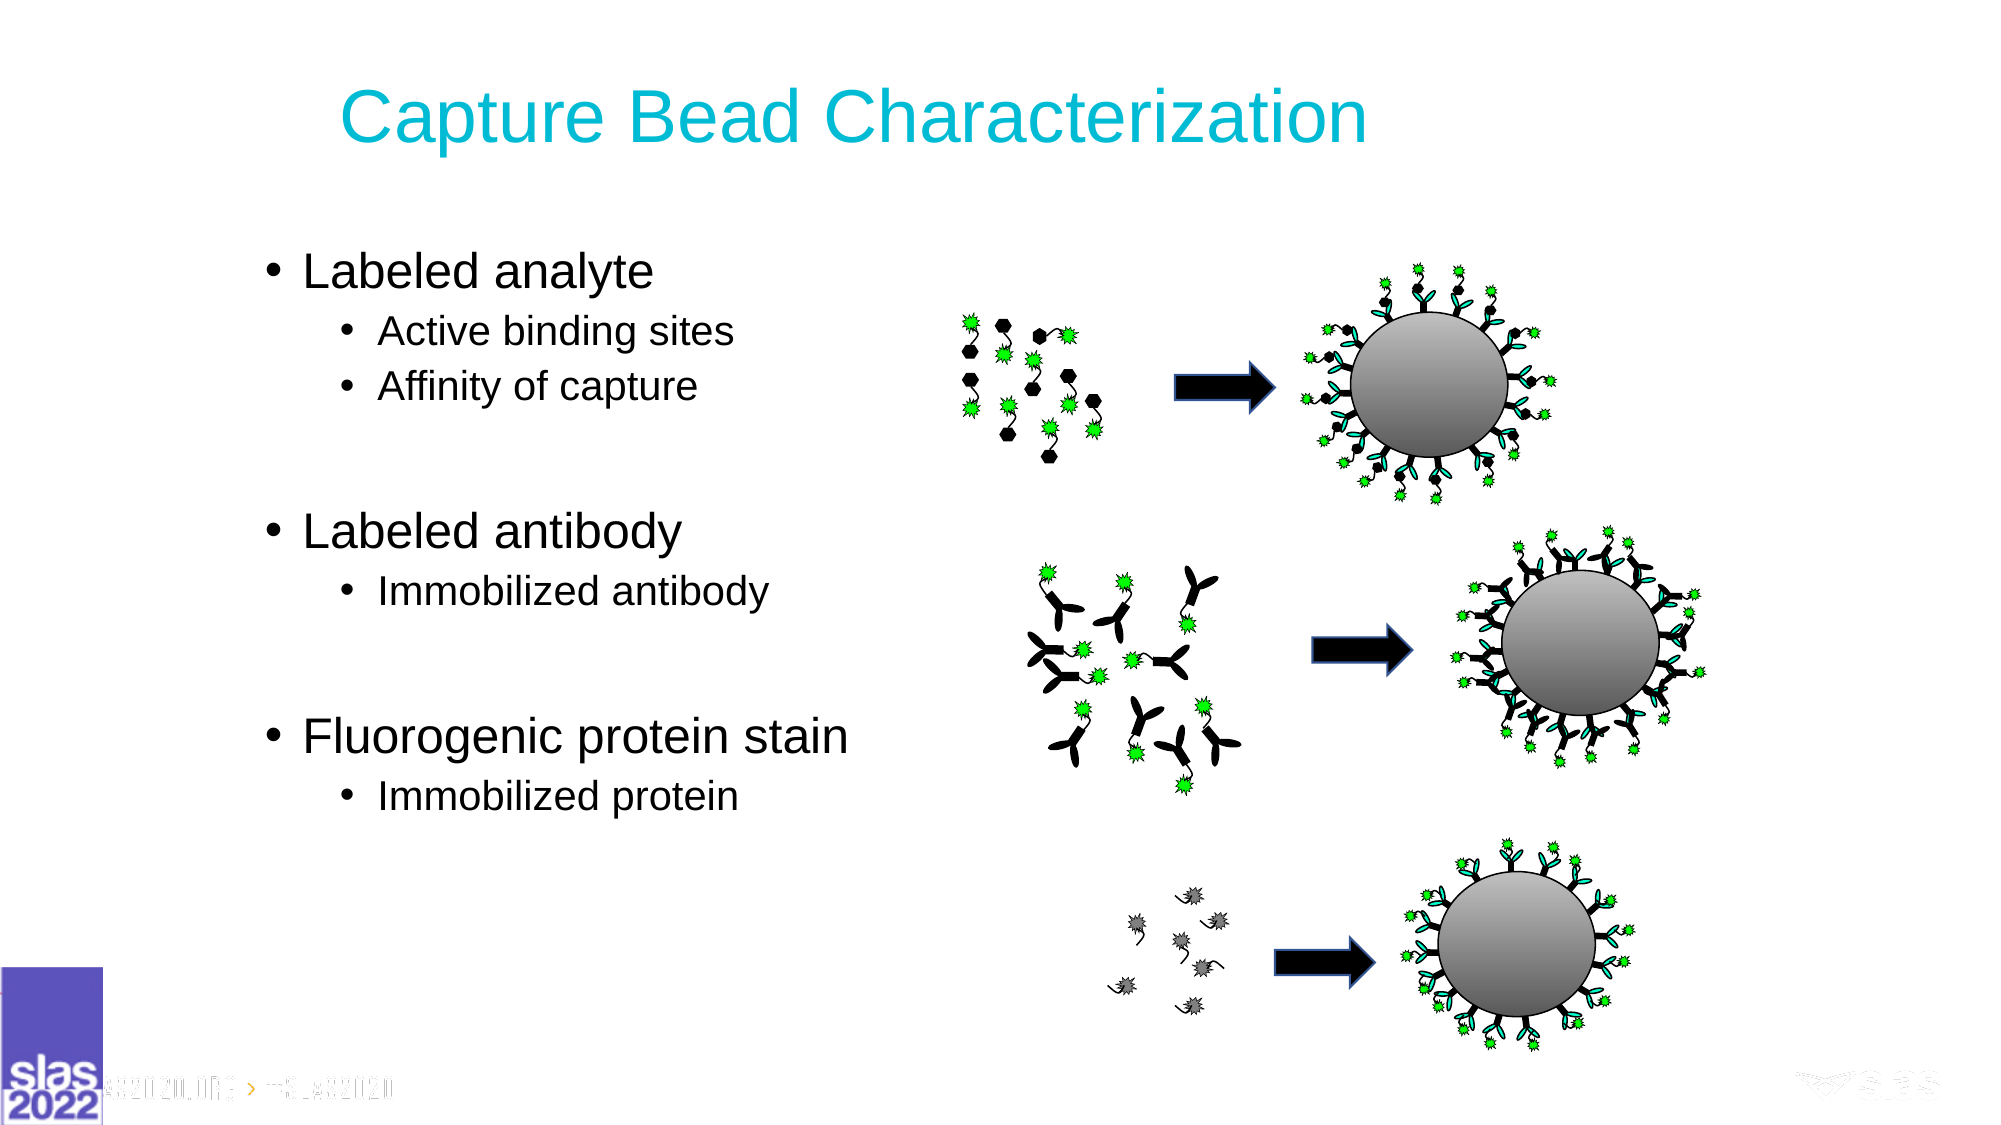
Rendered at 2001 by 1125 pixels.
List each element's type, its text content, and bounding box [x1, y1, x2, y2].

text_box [962, 312, 1104, 463]
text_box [1107, 887, 1233, 1015]
text_box [1311, 622, 1414, 678]
picture [0, 966, 421, 1125]
list Labeled analyte Active binding sites Affinity of capture Labeled antibody Immobilized antibody Fluorogenic protein stain Immobilized protein [249, 237, 1200, 980]
picture [1794, 1063, 1942, 1102]
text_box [1024, 562, 1230, 796]
title Capture Bead Characterization [324, 24, 1675, 213]
text_box [1173, 359, 1277, 415]
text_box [1449, 524, 1707, 769]
text_box [1273, 935, 1377, 991]
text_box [1299, 262, 1558, 506]
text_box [1399, 837, 1636, 1052]
